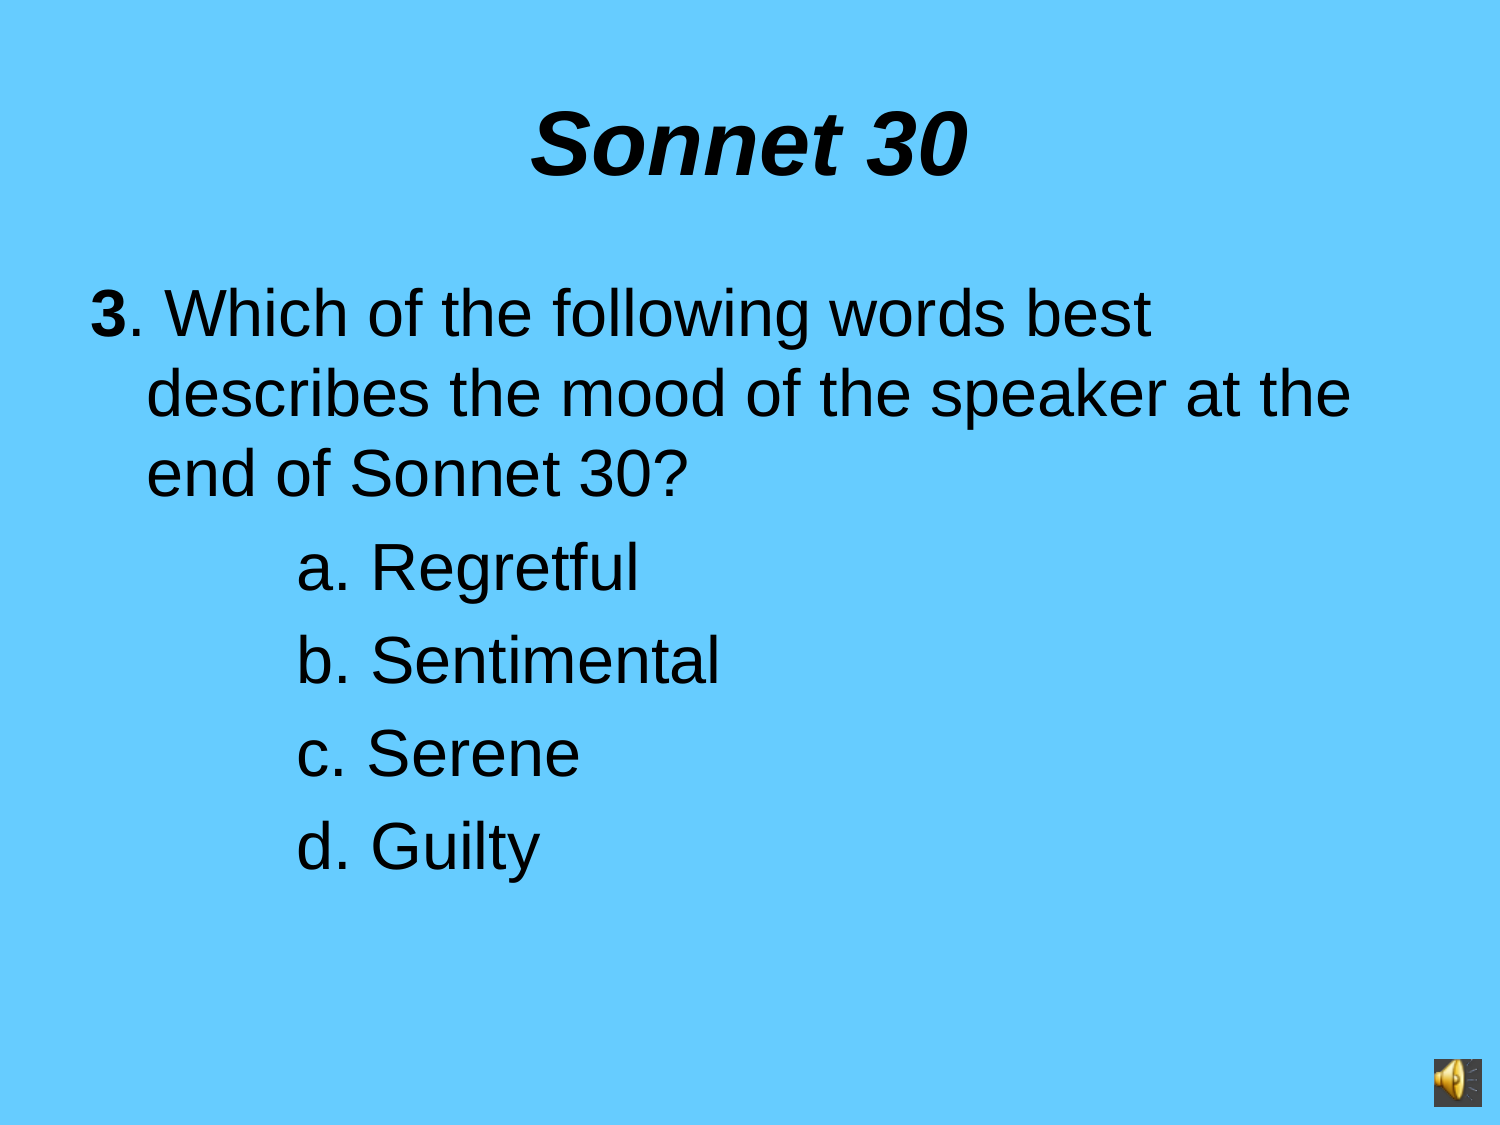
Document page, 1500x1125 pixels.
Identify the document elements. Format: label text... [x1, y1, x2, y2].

picture [1432, 1057, 1484, 1109]
list 3. Which of the following words best describes the mood of the speaker at the end of Sonnet 30? a. Regretful b. Sentimental c. Serene d. Guilty [75, 262, 1425, 1005]
title Sonnet 30 [75, 45, 1425, 233]
